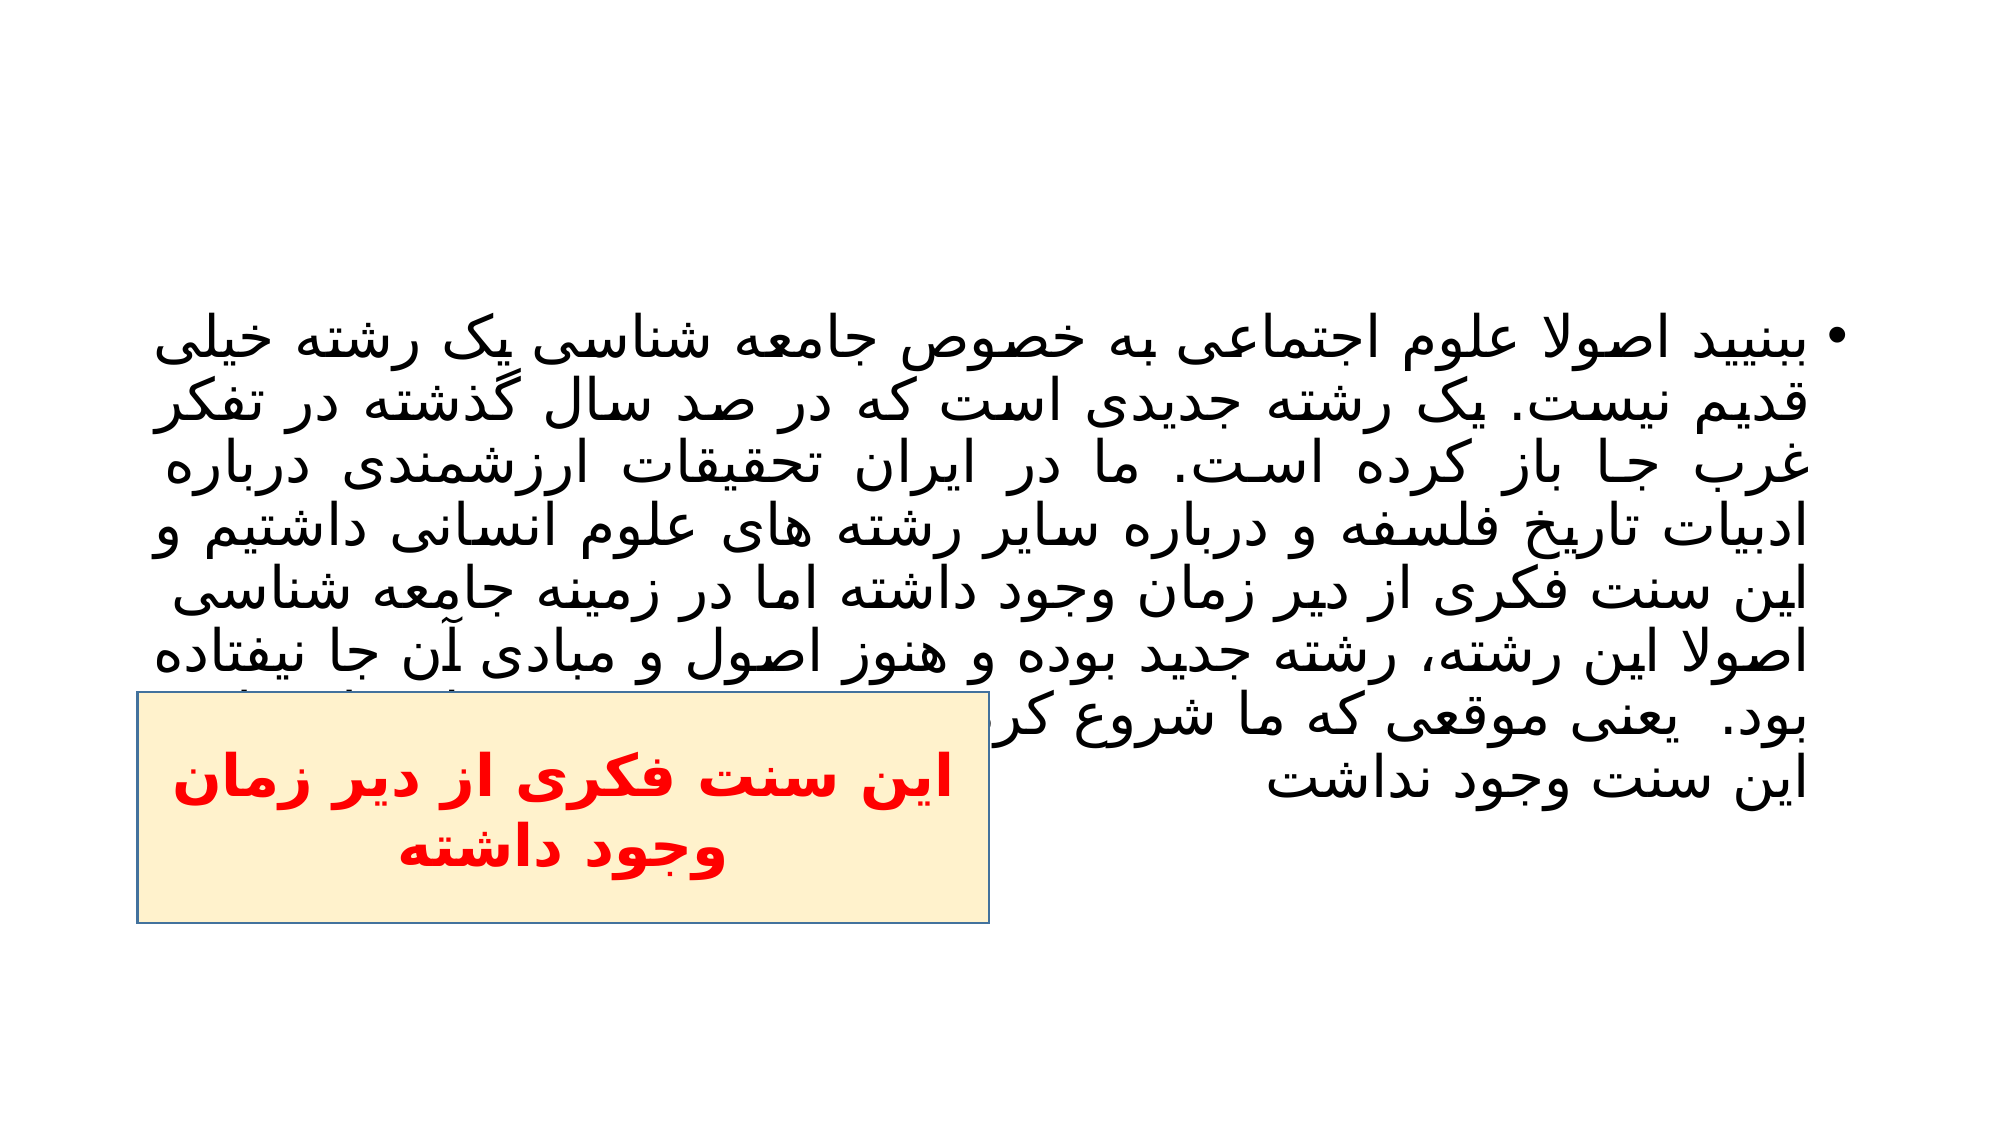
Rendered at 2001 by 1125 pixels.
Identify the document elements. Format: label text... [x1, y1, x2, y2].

text_box این سنت فکری از دیر زمان وجود داشته [136, 691, 990, 924]
list ببنیید اصولا علوم اجتماعی به خصوص جامعه شناسی یک رشته خیلی قدیم نیست. یک رشته جدیدی است که در صد سال گذشته در تفکر غرب جا باز کرده است. ما در ایران تحقیقات ارزشمندی درباره ادبیات تاریخ فلسفه و درباره سایر رشته های علوم انسانی داشتیم و این سنت فکری از دیر زمان وجود داشته اما در زمینه جامعه شناسی اصولا این رشته، رشته جدید بوده و هنوز اصول و مبادی آن جا نیفتاده بود. یعنی موقعی که ما شروع کردیم به ترجمه متون علوم اجتماعی این سنت وجود نداشت [137, 299, 1863, 1014]
